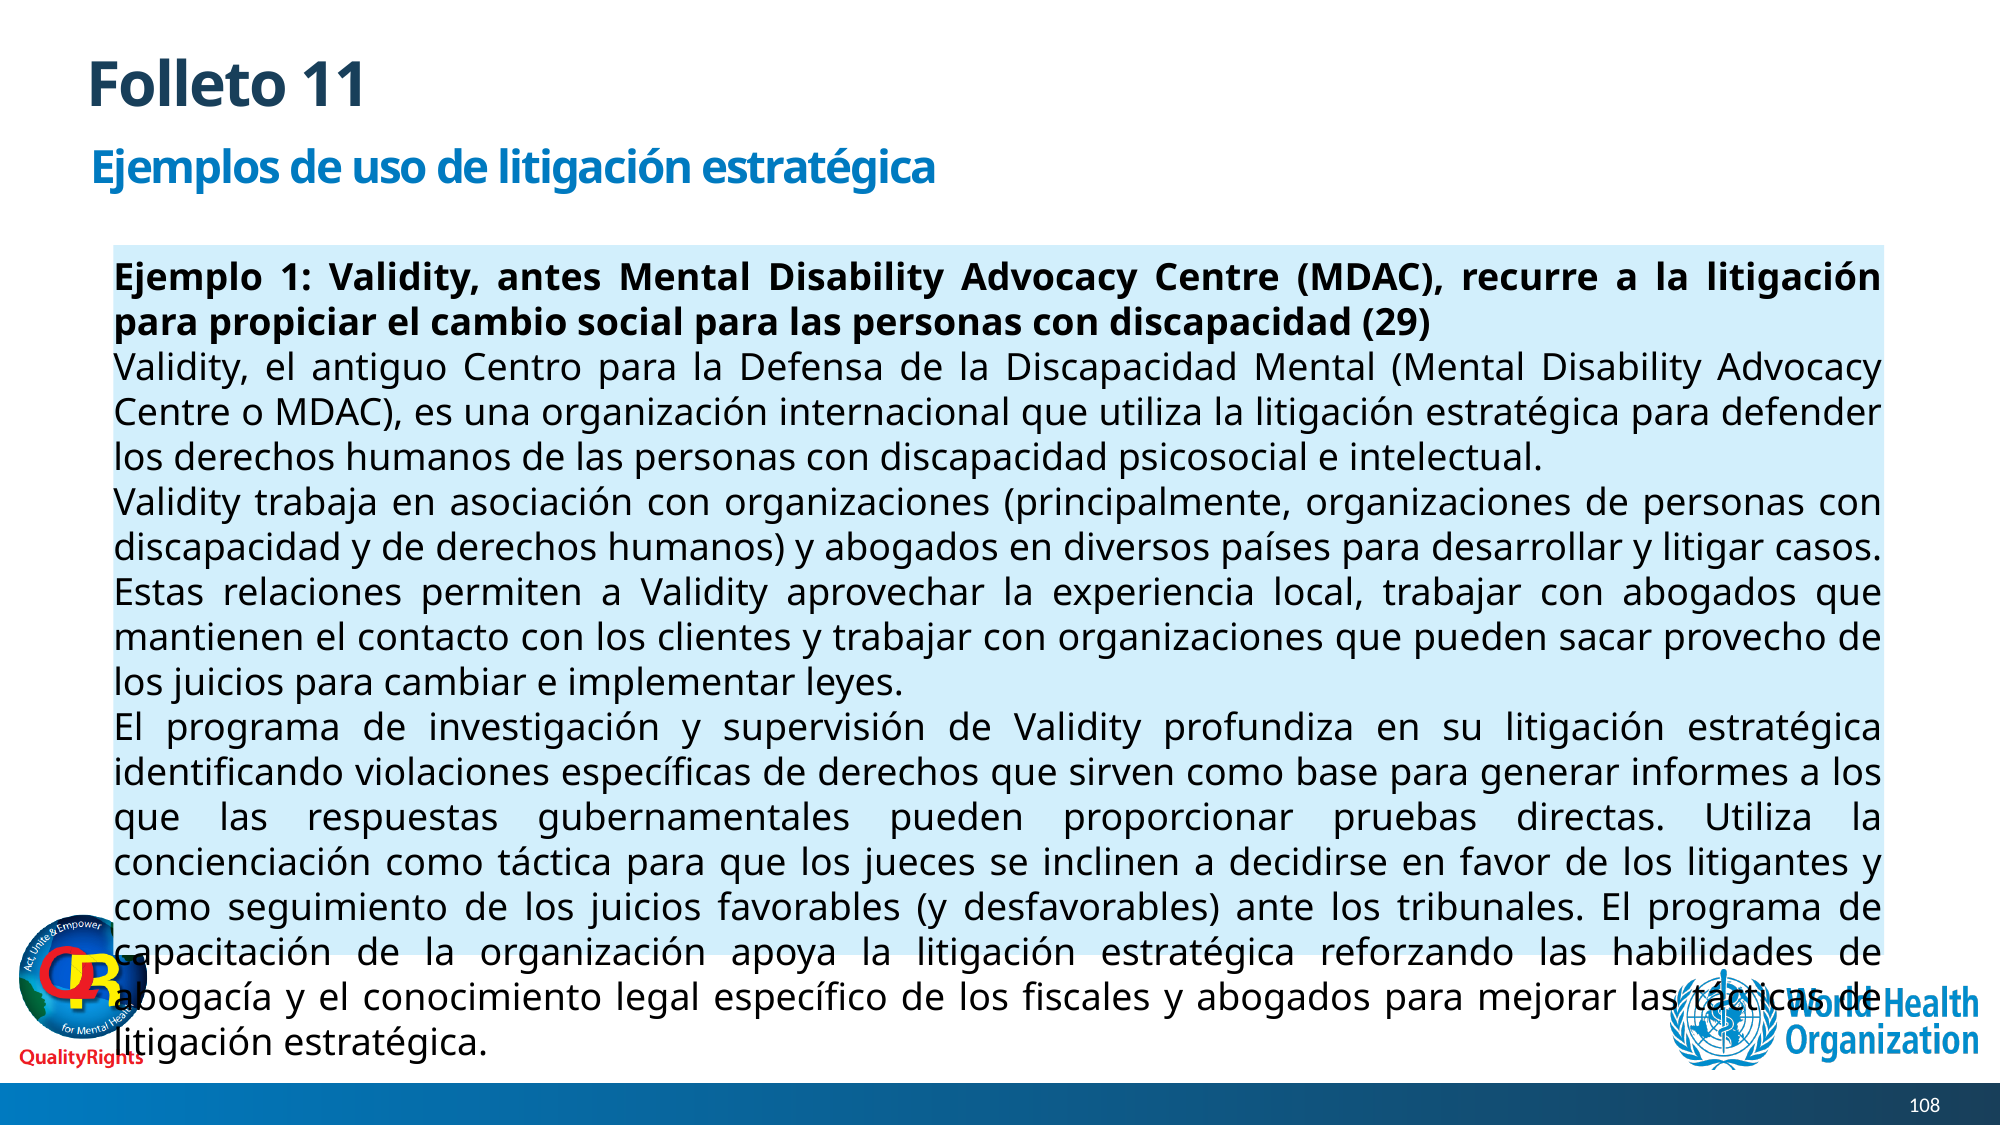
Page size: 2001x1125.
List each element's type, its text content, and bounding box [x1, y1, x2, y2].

picture [1670, 1029, 1716, 1070]
picture [1716, 1064, 1731, 1070]
picture [1670, 969, 1978, 1070]
list Ejemplos de uso de litigación estratégica [90, 133, 1924, 193]
picture [1711, 1021, 1722, 1029]
title Folleto 11 [86, 50, 1694, 121]
picture [0, 897, 162, 1082]
picture [1725, 988, 1733, 1009]
picture [1734, 1003, 1742, 1009]
picture [1725, 1040, 1747, 1054]
list Ejemplo 1: Validity, antes Mental Disability Advocacy Centre (MDAC), recurre a la litigación para propiciar el cambio social para las personas con discapacidad (29) Validity, el antiguo Centro para la Defensa de la Discapacidad Mental (Mental Disability Advocacy Centre o MDAC), es una organización internacional que utiliza la litigación estratégica para defender los derechos humanos de las personas con discapacidad psicosocial e intelectual. Validity trabaja en asociación con organizaciones (principalmente, organizaciones de personas con discapacidad y de derechos humanos) y abogados en diversos países para desarrollar y litigar casos. Estas relaciones permiten a Validity aprovechar la experiencia local, trabajar con abogados que mantienen el contacto con los clientes y trabajar con organizaciones que pueden sacar provecho de los juicios para cambiar e implementar leyes. El programa de investigación y supervisión de Validity profundiza en su litigación estratégica identificando violaciones específicas de derechos que sirven como base para generar informes a los que las respuestas gubernamentales pueden proporcionar pruebas directas. Utiliza la concienciación como táctica para que los jueces se inclinen a decidirse en favor de los litigantes y como seguimiento de los juicios favorables (y desfavorables) ante los tribunales. El programa de capacitación de la organización apoya la litigación estratégica reforzando las habilidades de abogacía y el conocimiento legal específico de los fiscales y abogados para mejorar las tácticas de litigación estratégica. [113, 245, 1885, 955]
picture [1678, 1024, 1682, 1034]
